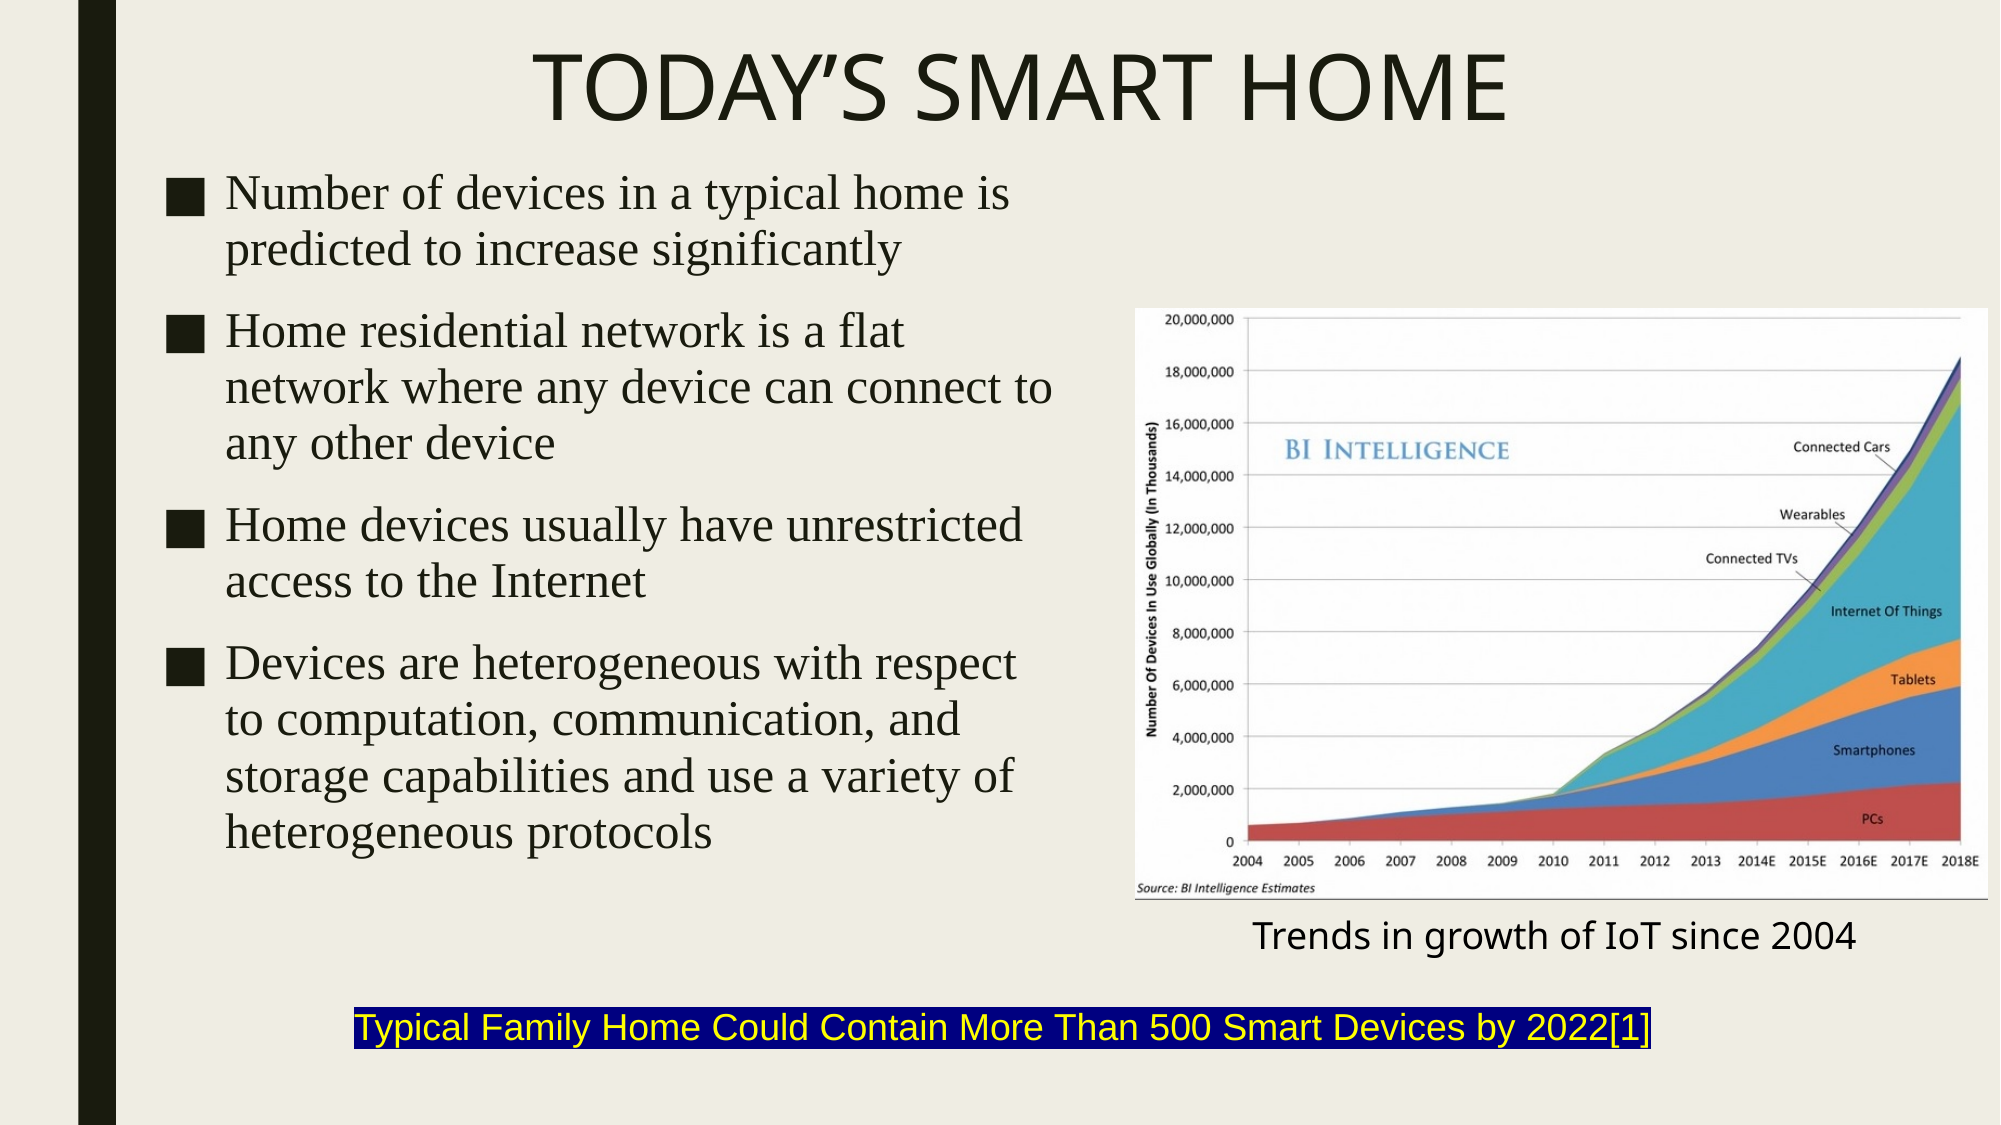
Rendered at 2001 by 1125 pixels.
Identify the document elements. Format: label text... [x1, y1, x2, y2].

text_box Typical Family Home Could Contain More Than 500 Smart Devices by 2022[1] [339, 995, 1704, 1125]
title TODAY’S SMART HOME [234, 34, 1810, 279]
picture [1135, 308, 1988, 900]
text_box Trends in growth of IoT since 2004 [1237, 904, 1947, 964]
list Number of devices in a typical home is predicted to increase significantly Home residential network is a flat network where any device can connect to any other device Home devices usually have unrestricted access to the Internet Devices are heterogeneous with respect to computation, communication, and storage capabilities and use a variety of heterogeneous protocols [146, 156, 1070, 935]
